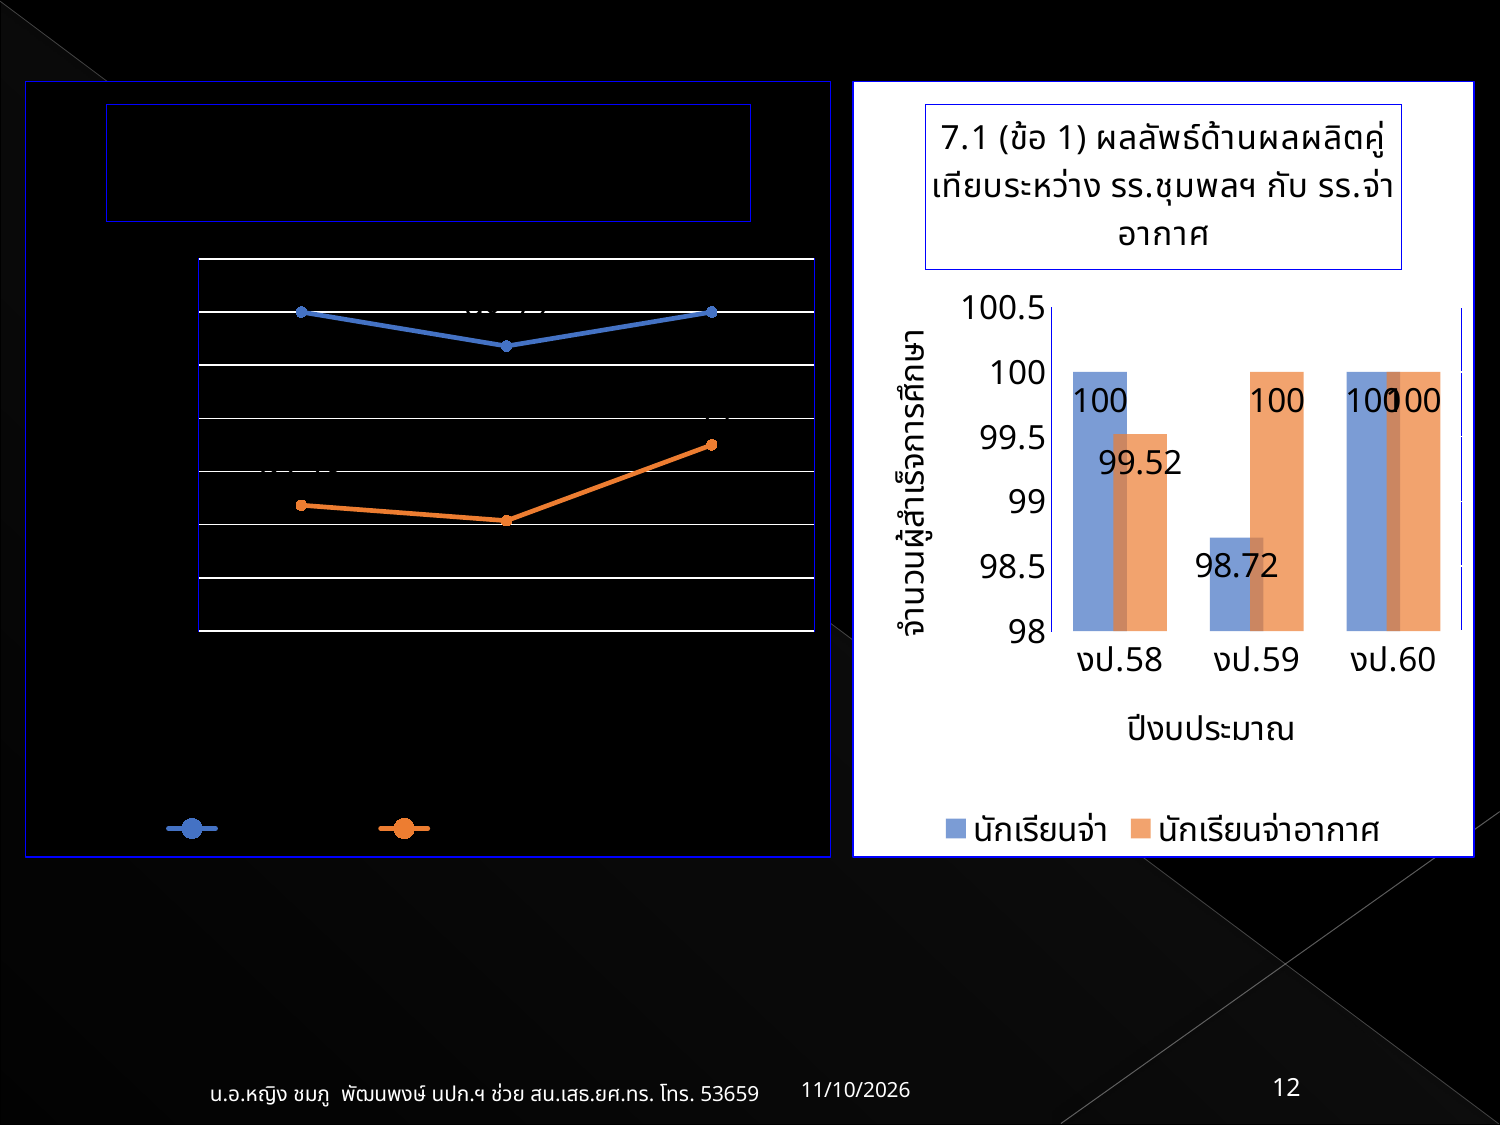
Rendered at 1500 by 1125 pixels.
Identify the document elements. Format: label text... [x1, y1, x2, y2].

slide_number 12 [1245, 1063, 1328, 1113]
footer น.อ.หญิง ชมภู พัฒนพงษ์ นปก.ฯ ช่วย สน.เสธ.ยศ.ทร. โทร. 53659 [75, 1063, 774, 1113]
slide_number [786, 1063, 1136, 1113]
chart [24, 80, 832, 859]
chart [851, 80, 1476, 859]
